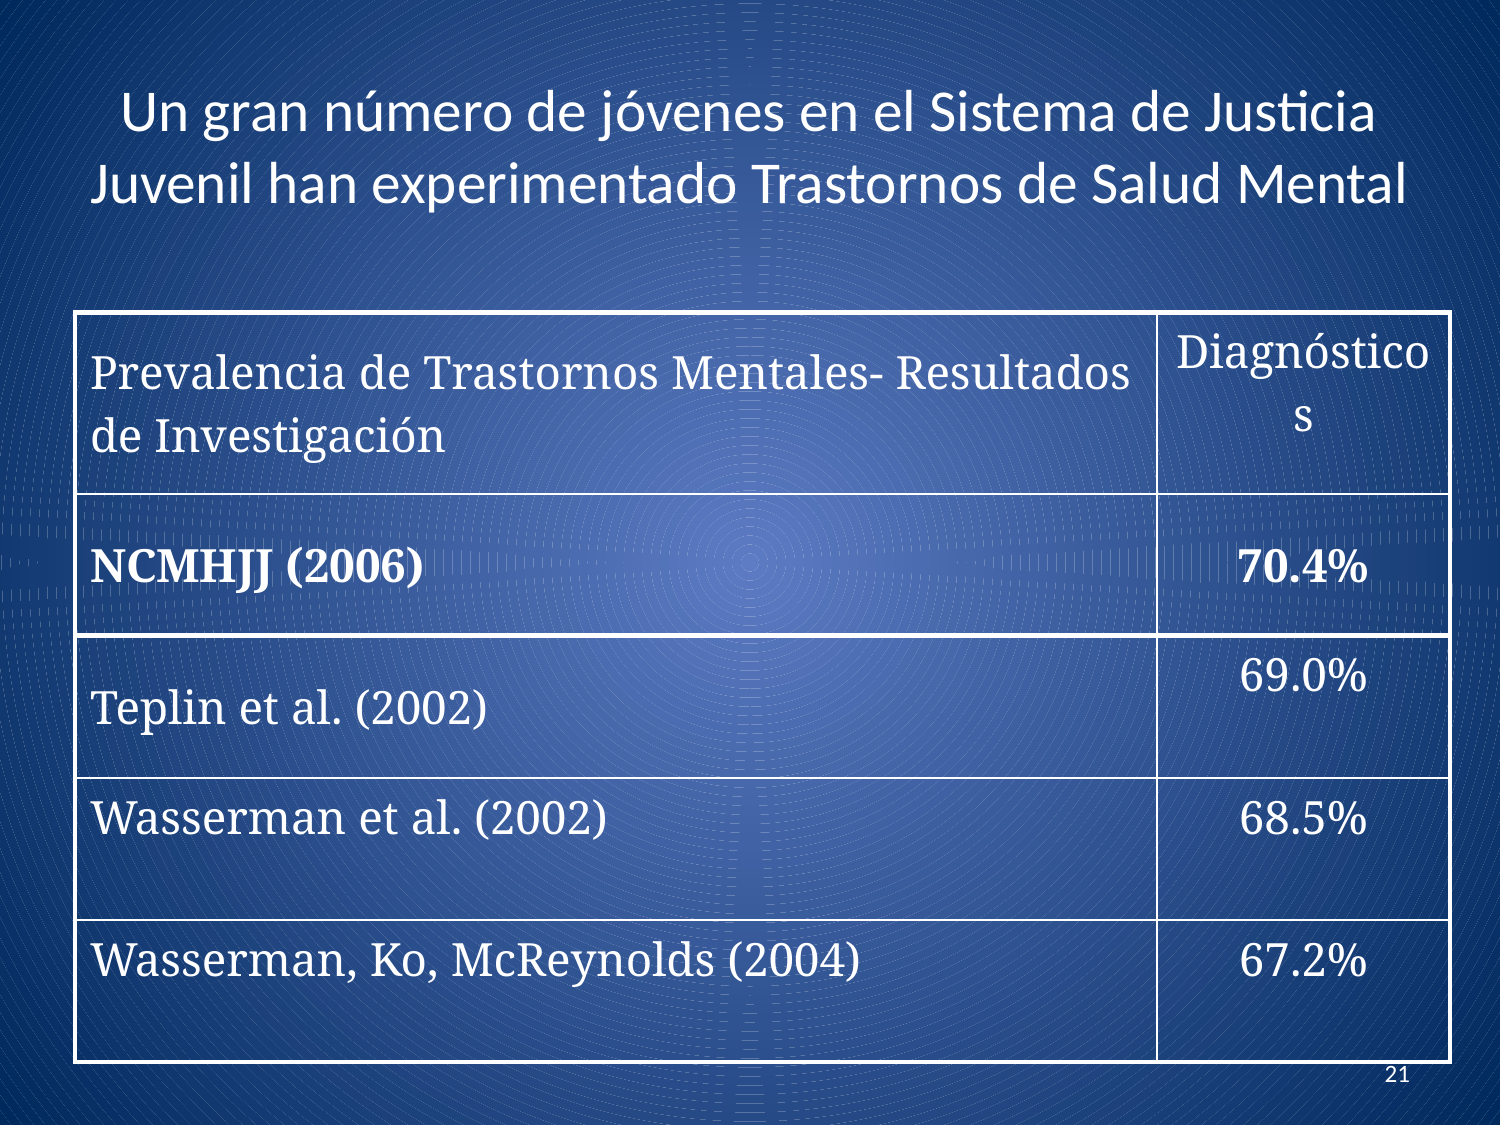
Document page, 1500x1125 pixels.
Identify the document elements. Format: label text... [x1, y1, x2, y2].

table_header Prevalencia de Trastornos Mentales- Resultados de Investigación [77, 315, 1156, 493]
table_cell NCMHJJ (2006) [77, 495, 1156, 633]
slide_number 21 [1074, 1064, 1425, 1103]
table_cell 70.4% [1158, 495, 1448, 633]
table_cell Wasserman et al. (2002) [77, 779, 1156, 919]
table_cell 69.0% [1158, 638, 1448, 777]
table_cell 68.5% [1158, 779, 1448, 919]
table_cell Teplin et al. (2002) [77, 638, 1156, 777]
table_header Diagnósticos [1158, 315, 1448, 493]
table_cell 67.2% [1158, 921, 1448, 1060]
table_cell Wasserman, Ko, McReynolds (2004) [77, 921, 1156, 1060]
title Un gran número de jóvenes en el Sistema de Justicia Juvenil han experimentado Trastornos de Salud Mental [75, 62, 1425, 225]
